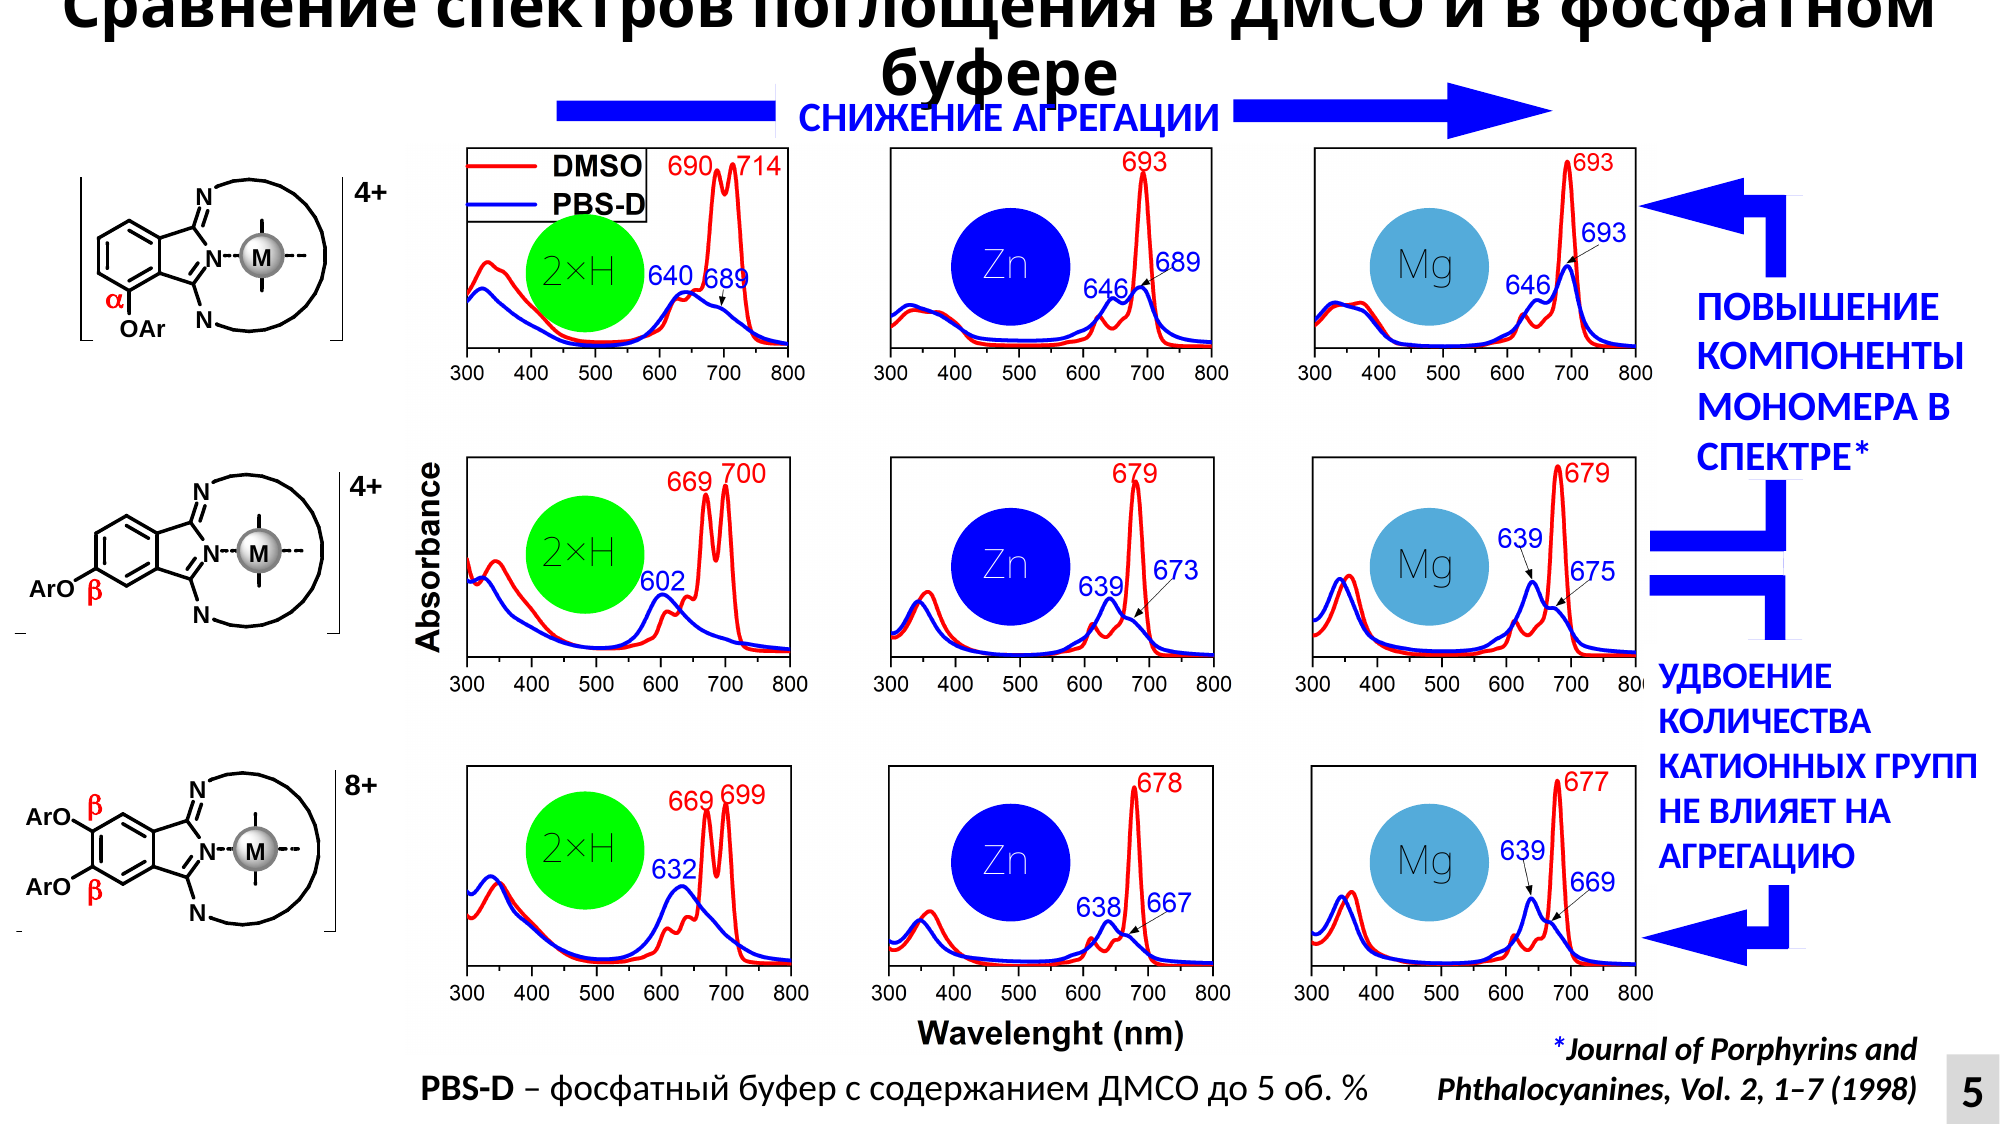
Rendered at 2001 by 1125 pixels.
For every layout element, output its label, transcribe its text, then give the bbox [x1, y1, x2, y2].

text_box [1365, 799, 1493, 927]
picture [405, 143, 1657, 1055]
text_box Сравнение спектров поглощения в ДМСО и в фосфатном буфере [0, 0, 2000, 83]
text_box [946, 799, 1075, 927]
text_box PBS-D – фосфатный буфер с содержанием ДМСО до 5 об. % [405, 1055, 1384, 1115]
text_box [1233, 82, 1553, 140]
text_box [1649, 558, 1803, 640]
text_box *Journal of Porphyrins and Phthalocyanines, Vol. 2, 1–7 (1998) [1415, 1019, 1933, 1115]
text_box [14, 472, 398, 650]
text_box ПОВЫШЕНИЕ КОМПОНЕНТЫ МОНОМЕРА В СПЕКТРЕ* [1682, 270, 2000, 486]
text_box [521, 786, 649, 915]
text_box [1650, 479, 1803, 568]
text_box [946, 503, 1075, 631]
text_box УДВОЕНИЕ КОЛИЧЕСТВА КАТИОННЫХ ГРУПП НЕ ВЛИЯЕТ НА АГРЕГАЦИЮ [1657, 644, 2000, 884]
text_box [521, 491, 649, 619]
text_box [556, 83, 777, 138]
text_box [521, 209, 649, 338]
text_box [1365, 203, 1493, 331]
text_box СНИЖЕНИЕ АГРЕГАЦИИ [784, 82, 1236, 143]
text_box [946, 203, 1075, 331]
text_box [1645, 885, 1806, 965]
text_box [1642, 179, 1803, 278]
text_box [1365, 503, 1493, 631]
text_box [16, 769, 398, 948]
text_box 5 [1946, 1054, 2000, 1124]
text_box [78, 176, 398, 357]
